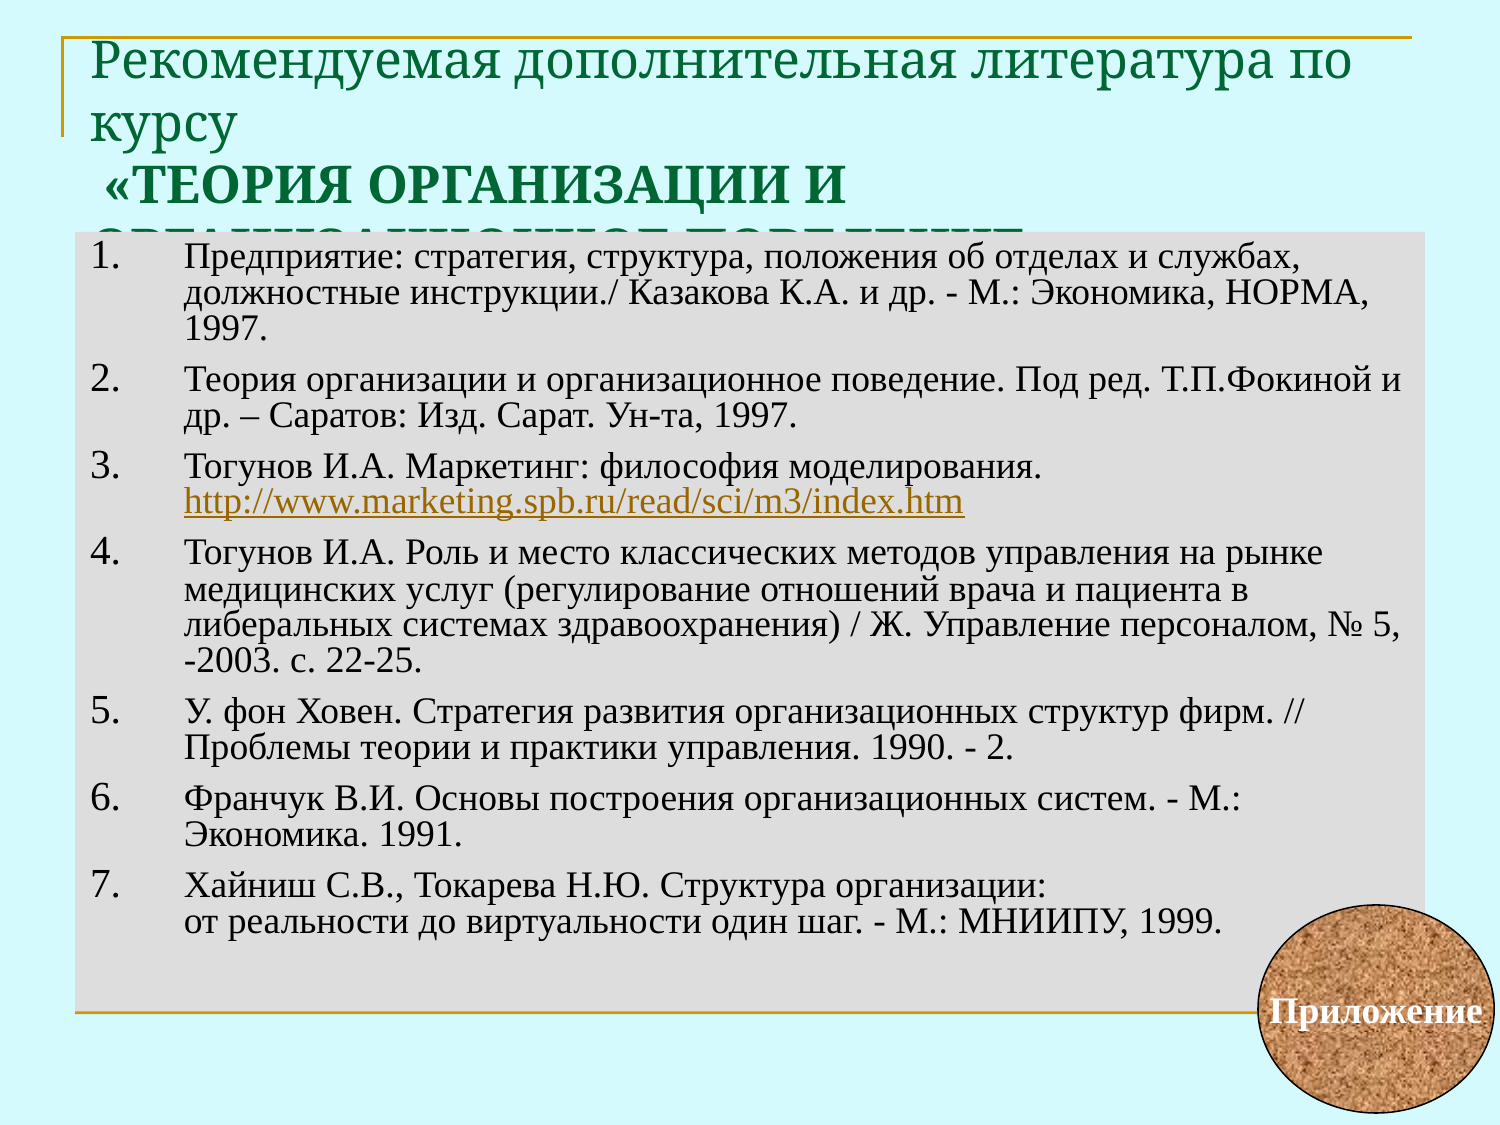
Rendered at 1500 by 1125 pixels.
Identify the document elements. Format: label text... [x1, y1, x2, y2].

list Предприятие: стратегия, структура, положения об отделах и службах, должностные инструкции./ Казакова К.А. и др. - М.: Экономика, НОРМА, 1997. Теория организации и организационное поведение. Под ред. Т.П.Фокиной и др. – Саратов: Изд. Сарат. Ун-та, 1997. Тогунов И.А. Маркетинг: философия моделирования. http://www.marketing.spb.ru/read/sci/m3/index.htm Тогунов И.А. Роль и место классических методов управления на рынке медицинских услуг (регулирование отношений врача и пациента в либеральных системах здравоохранения) / Ж. Управление персоналом, № 5, -2003. с. 22-25. У. фон Ховен. Стратегия развития организационных структур фирм. // Проблемы теории и практики управления. 1990. - 2. Франчук В.И. Основы построения организационных систем. - М.: Экономика. 1991. Хайниш С.В., Токарева Н.Ю. Структура организации: от реальности до виртуальности один шаг. - М.: МНИИПУ, 1999. [75, 231, 1425, 1012]
title Рекомендуемая дополнительная литература по курсу «ТЕОРИЯ ОРГАНИЗАЦИИ И ОРГАНИЗАЦИОННОЕ ПОВЕДЕНИЕ» [75, 19, 1425, 207]
text_box Приложение [1257, 904, 1495, 1114]
